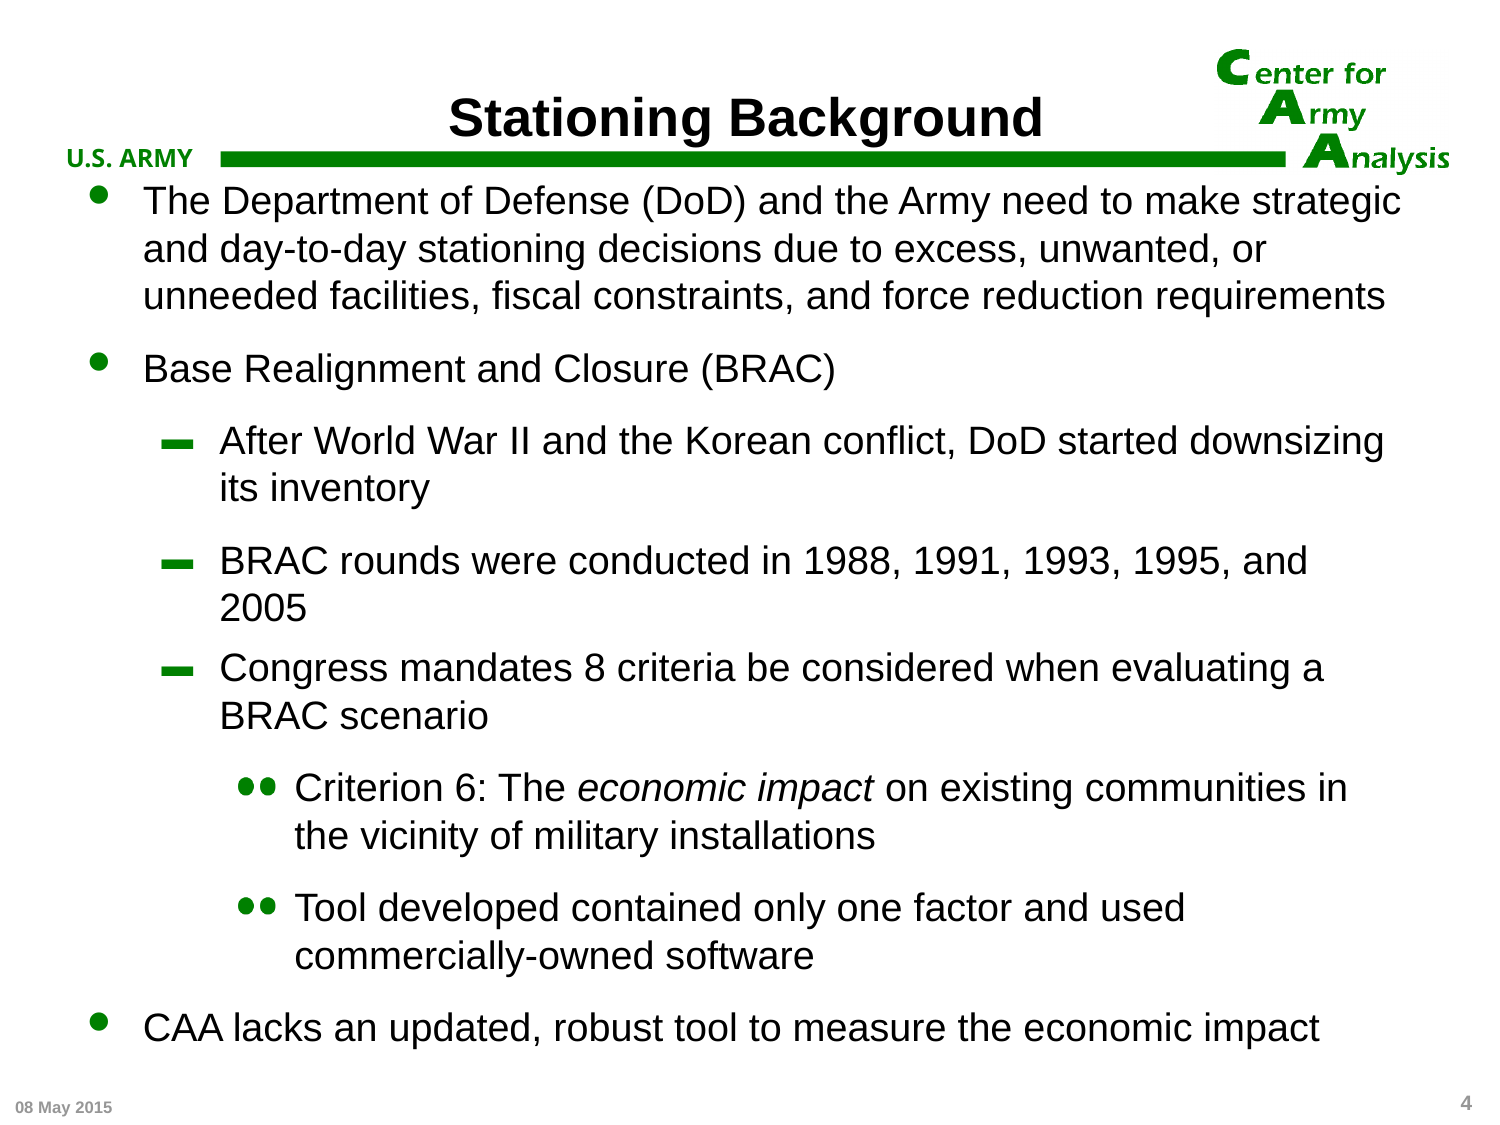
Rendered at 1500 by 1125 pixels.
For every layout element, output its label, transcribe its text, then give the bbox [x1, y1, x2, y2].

picture [237, 896, 276, 915]
title Stationing Background [284, 37, 1210, 149]
picture [1214, 49, 1449, 175]
slide_number 4 [1426, 1084, 1488, 1123]
list The Department of Defense (DoD) and the Army need to make strategic and day-to-day stationing decisions due to excess, unwanted, or unneeded facilities, fiscal constraints, and force reduction requirements Base Realignment and Closure (BRAC) After World War II and the Korean conflict, DoD started downsizing its inventory BRAC rounds were conducted in 1988, 1991, 1993, 1995, and 2005 Congress mandates 8 criteria be considered when evaluating a BRAC scenario Criterion 6: The economic impact on existing communities in the vicinity of military installations Tool developed contained only one factor and used commercially-owned software CAA lacks an updated, robust tool to measure the economic impact [71, 167, 1423, 1069]
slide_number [0, 1086, 301, 1125]
picture [237, 776, 276, 796]
